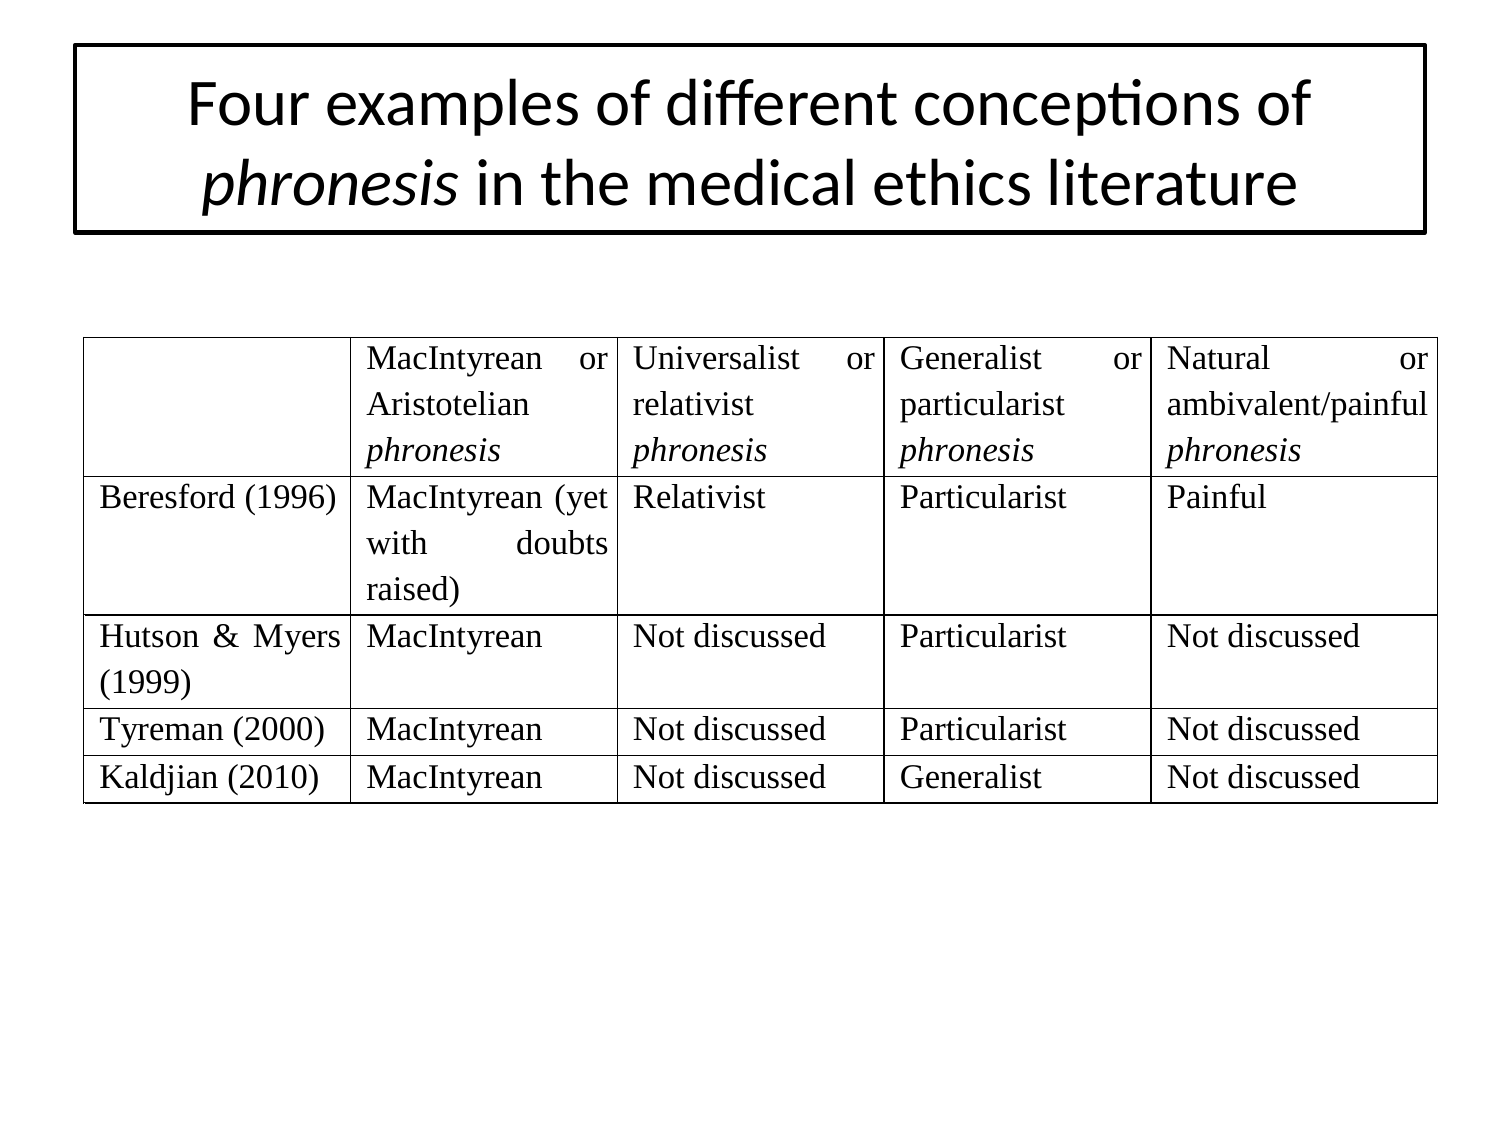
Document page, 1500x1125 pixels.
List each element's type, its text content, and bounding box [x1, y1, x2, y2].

title Four examples of different conceptions of phronesis in the medical ethics literature [73, 43, 1427, 235]
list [82, 290, 1500, 1125]
